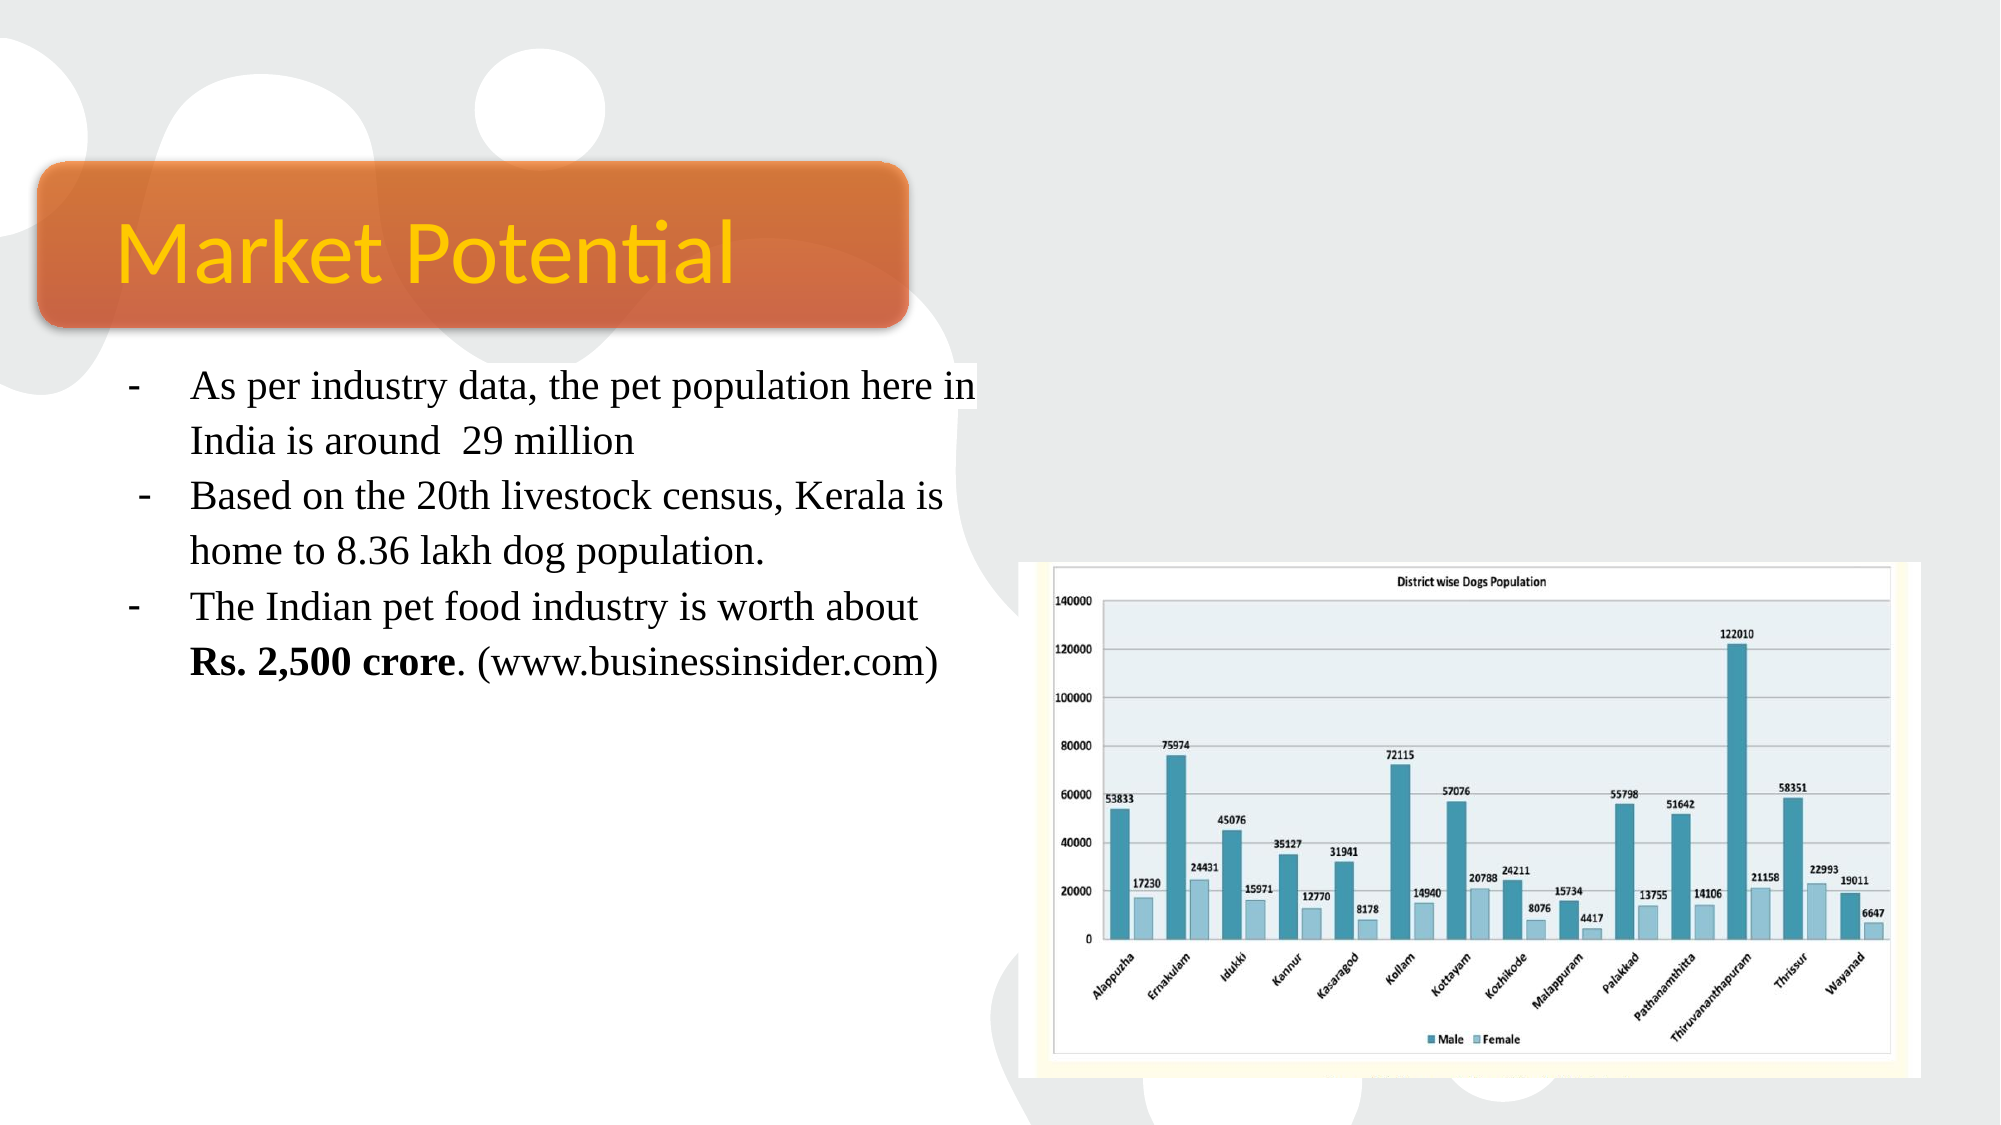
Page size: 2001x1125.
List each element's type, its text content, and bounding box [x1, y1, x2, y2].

list As per industry data, the pet population here in India is around 29 million Based on the 20th livestock census, Kerala is home to 8.36 lakh dog population. The Indian pet food industry is worth about Rs. 2,500 crore. (www.businessinsider.com) [99, 345, 1000, 1008]
text_box [37, 162, 907, 328]
picture [1018, 562, 1921, 1078]
title Market Potential [99, 91, 1900, 309]
